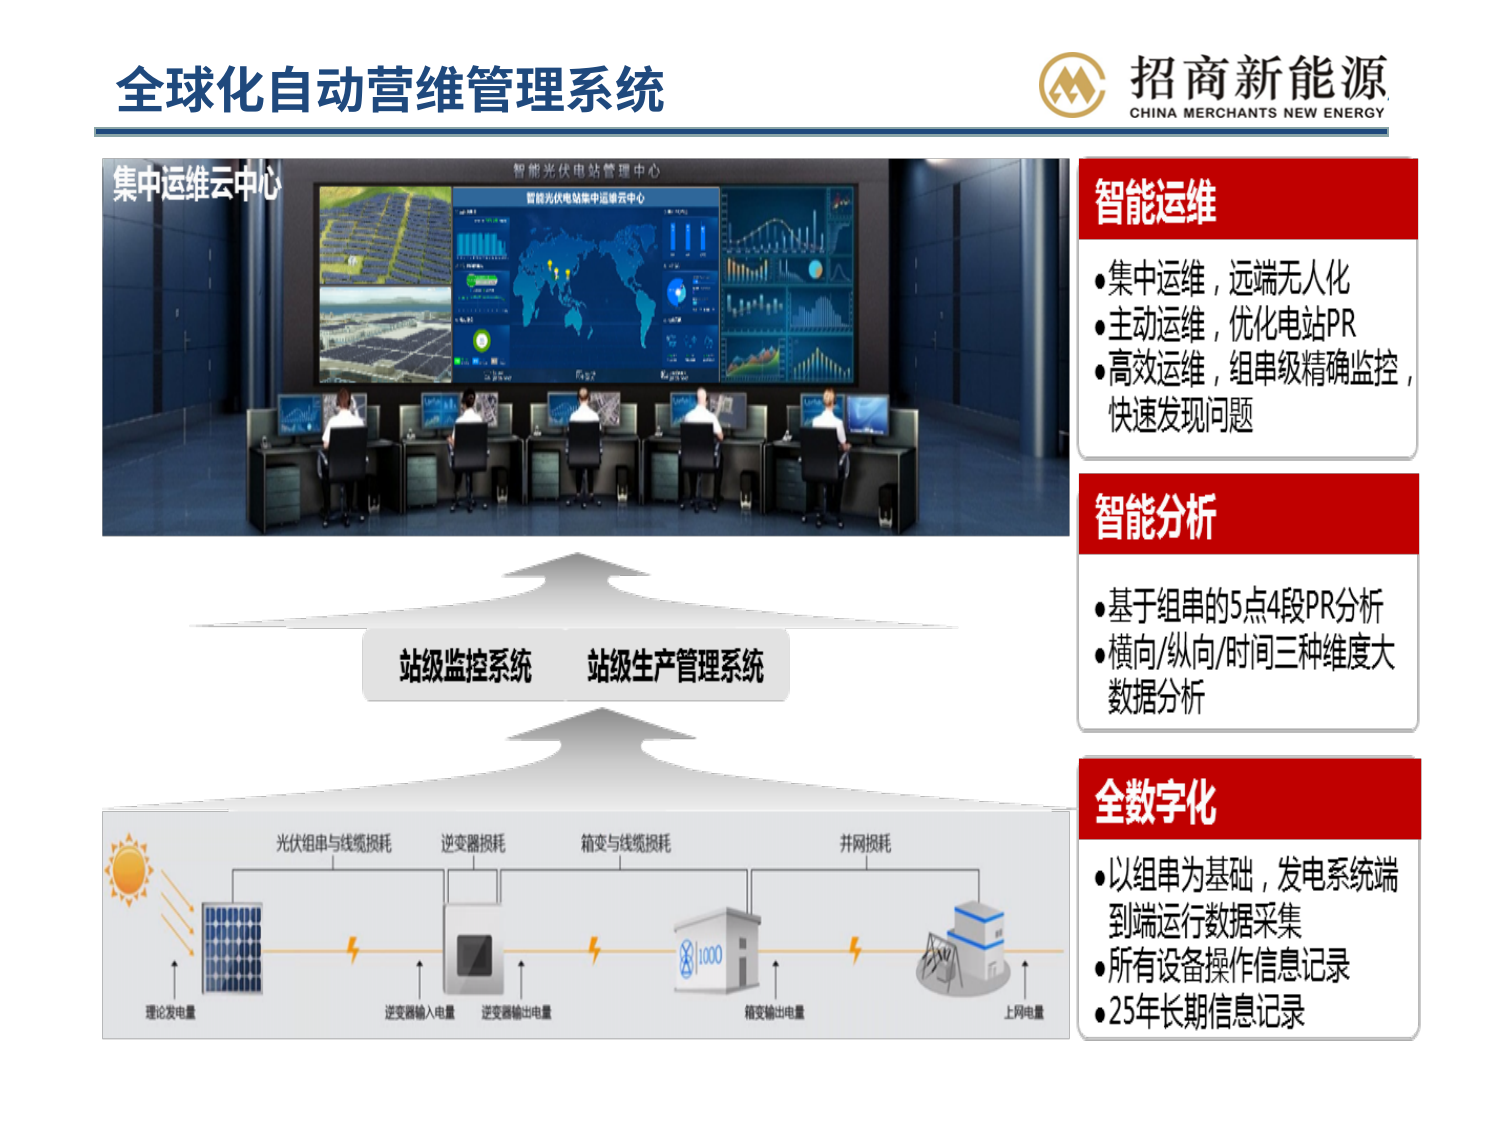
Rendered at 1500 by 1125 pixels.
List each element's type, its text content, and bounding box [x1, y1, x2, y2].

picture [1039, 52, 1389, 118]
text_box 全球化自动营维管理系统 [100, 45, 987, 133]
text_box [94, 127, 1389, 137]
picture [94, 149, 1436, 1059]
